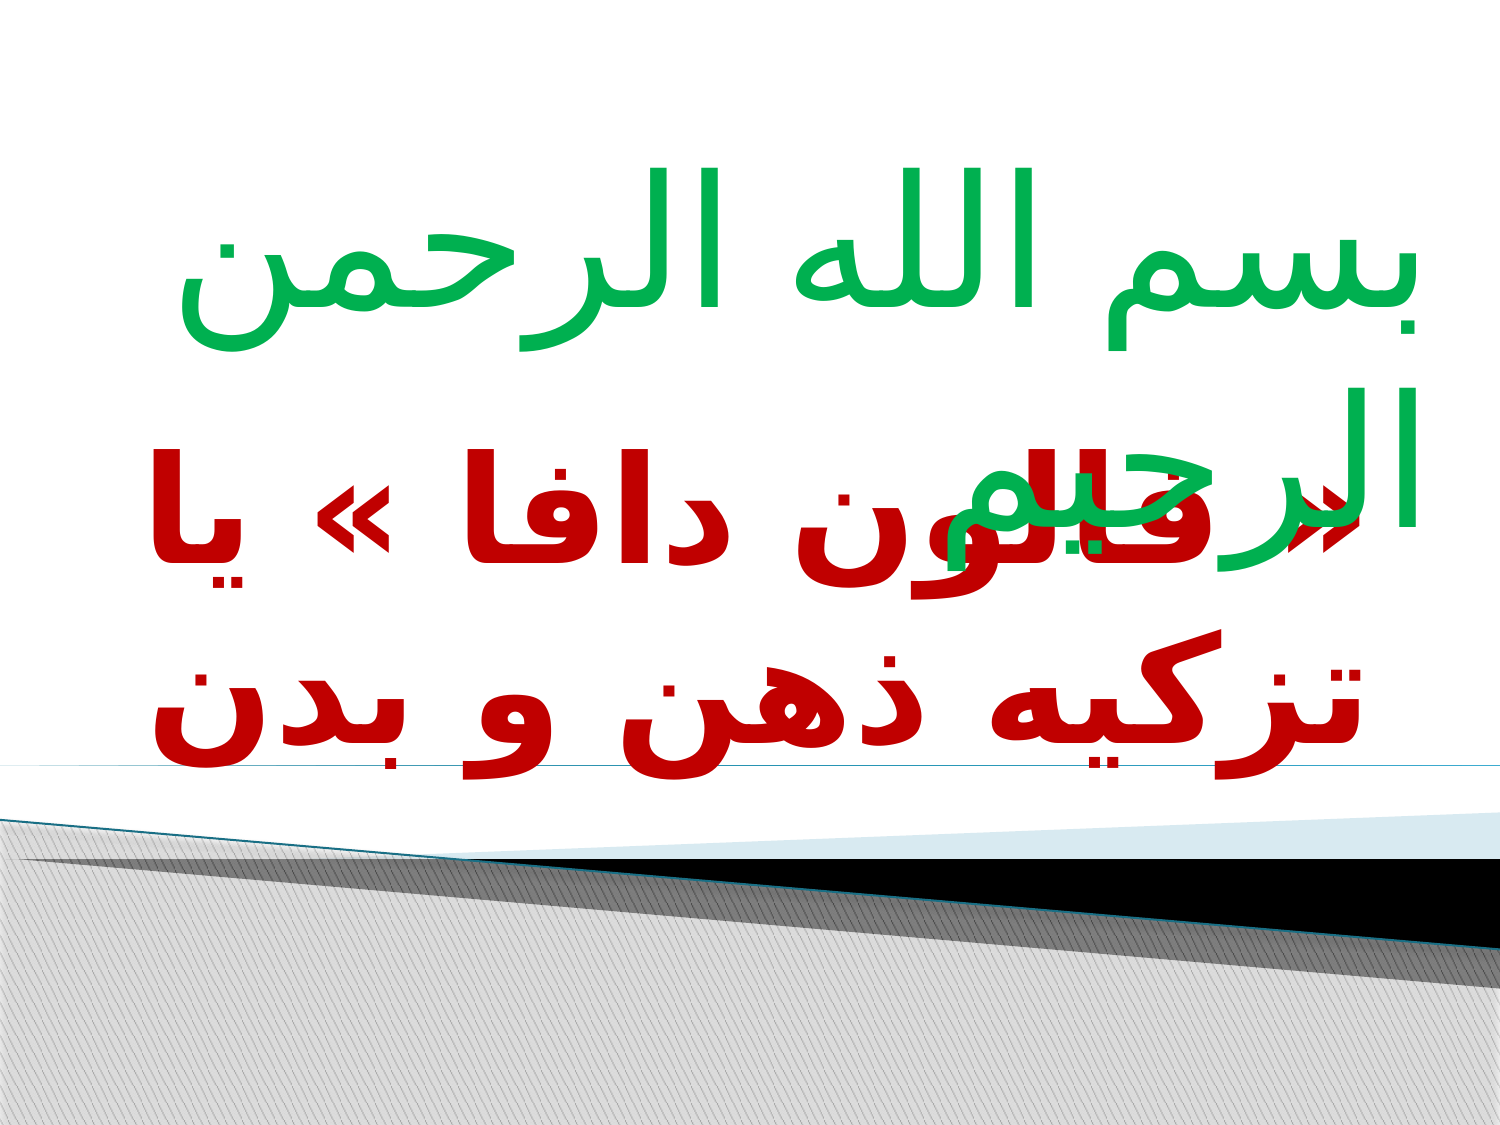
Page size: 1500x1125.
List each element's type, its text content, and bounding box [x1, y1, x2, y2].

subtitle بسم الله الرحمن الرحیم [58, 117, 1442, 317]
title « فالون دافا » یا تزکیه ذهن و بدن [112, 363, 1388, 961]
picture [1184, 941, 1500, 989]
picture [5, 859, 112, 868]
